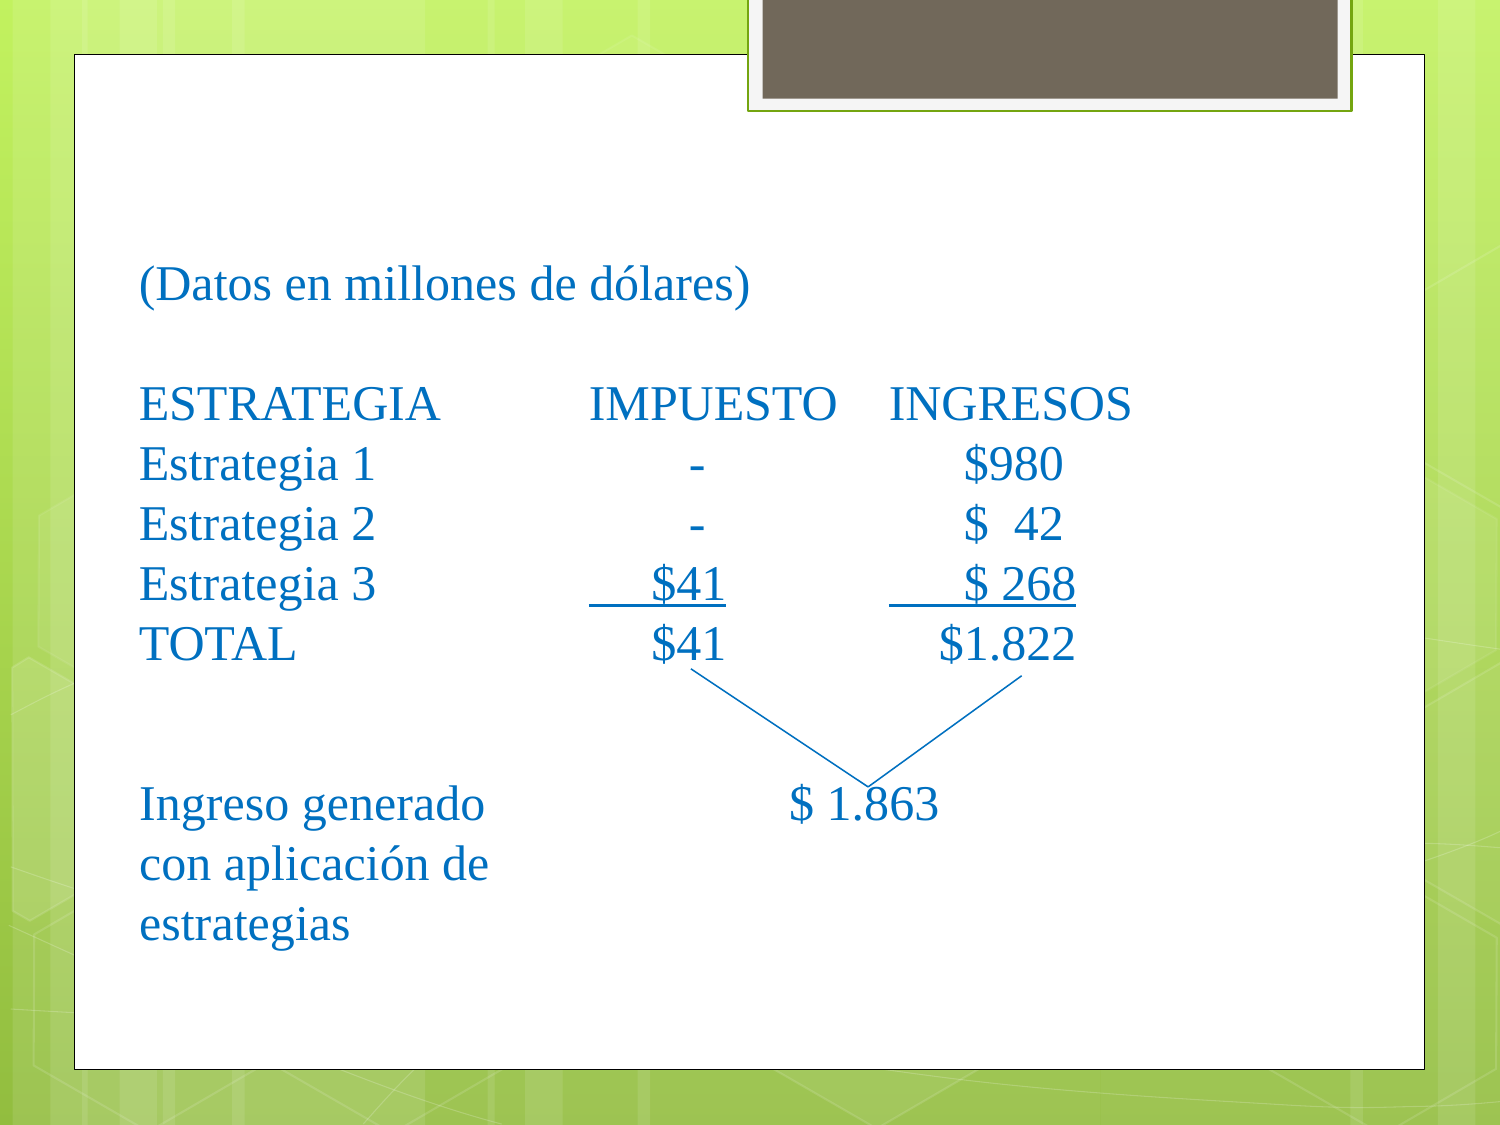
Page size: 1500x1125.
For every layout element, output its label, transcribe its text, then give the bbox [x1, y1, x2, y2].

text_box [867, 675, 1022, 788]
text_box (Datos en millones de dólares) ESTRATEGIA IMPUESTO INGRESOS Estrategia 1 - $980 Estrategia 2 - $ 42 Estrategia 3 $41 $ 268 TOTAL $41 $1.822 [123, 243, 1400, 679]
text_box Ingreso generado $ 1.863 con aplicación de estrategias [124, 763, 1164, 958]
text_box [690, 668, 869, 788]
